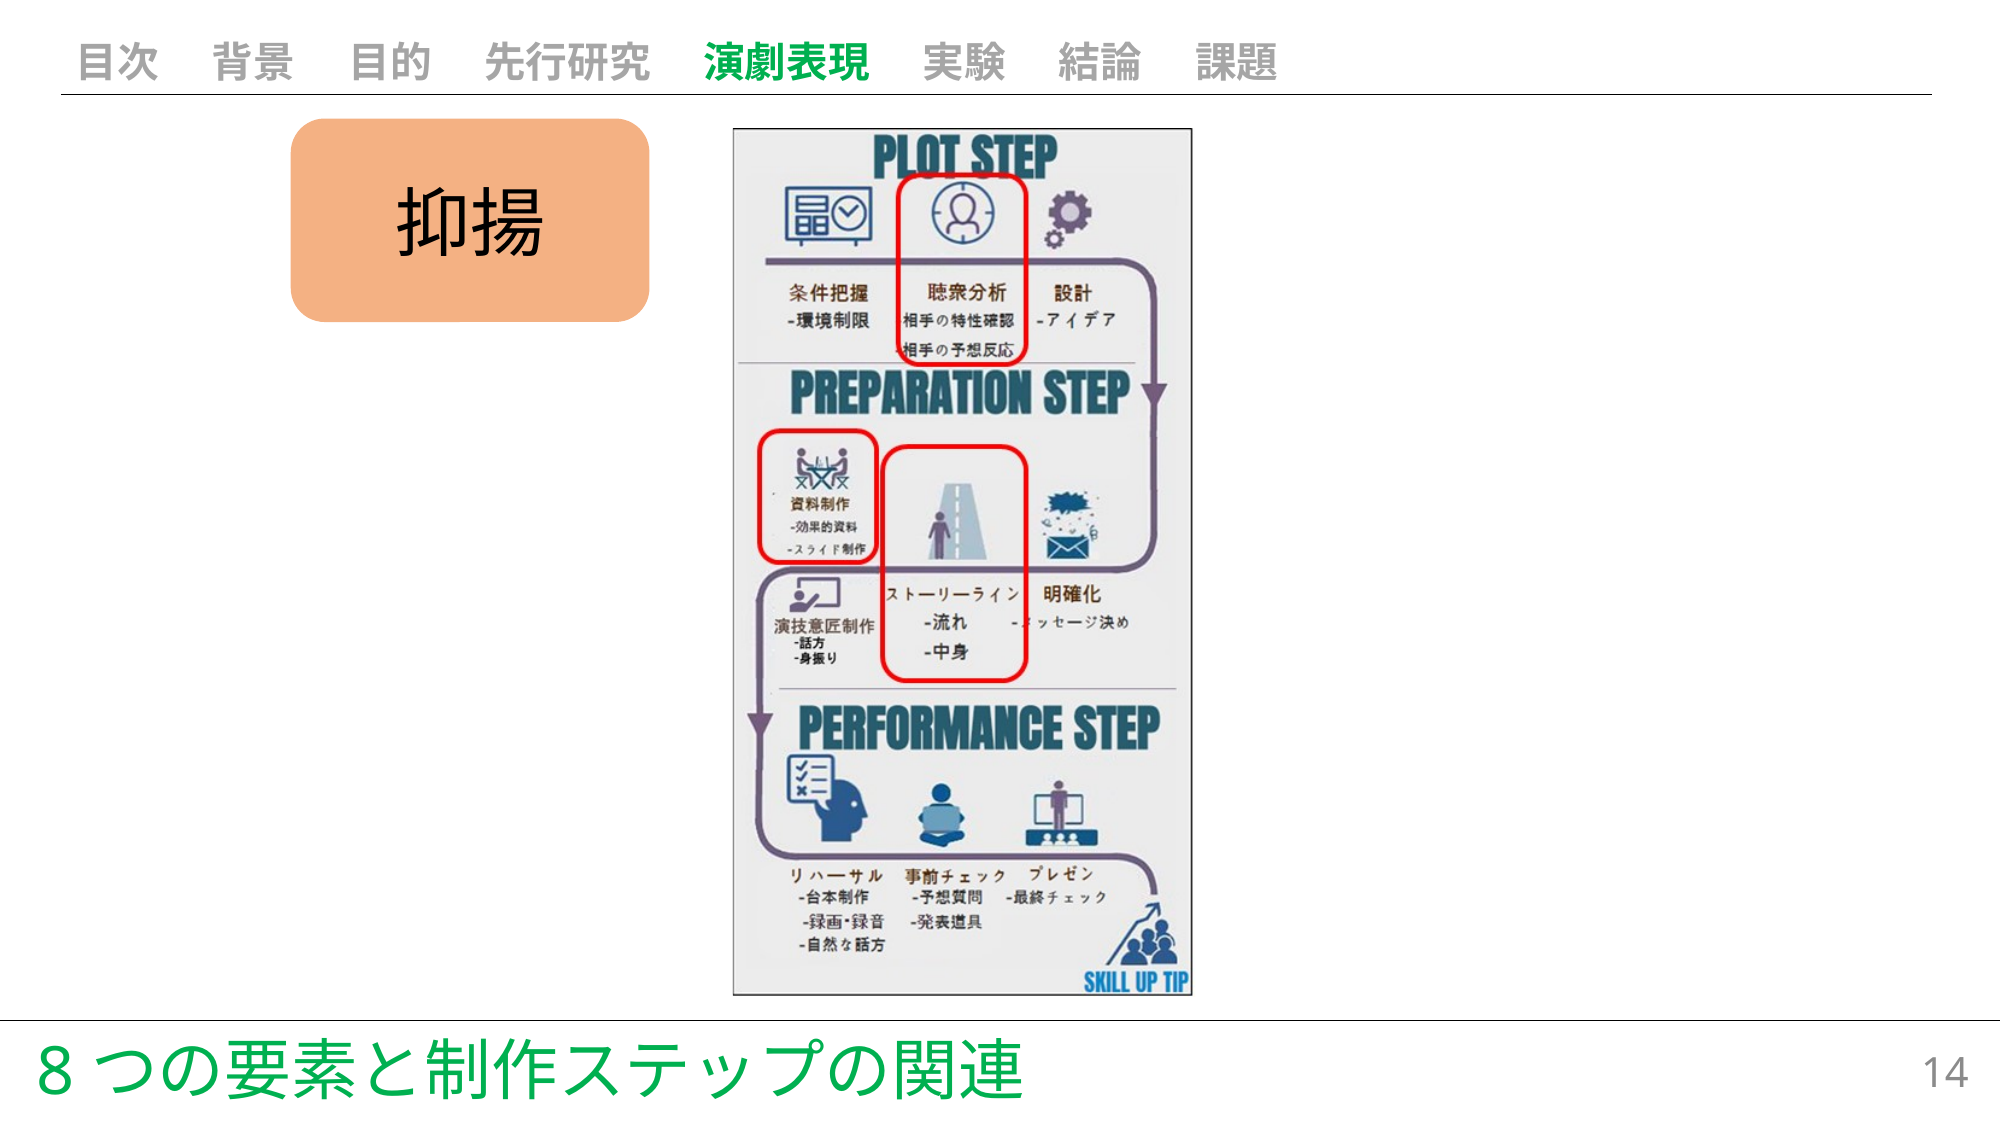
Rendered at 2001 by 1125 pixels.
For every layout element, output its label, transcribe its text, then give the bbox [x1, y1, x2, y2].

text_box 抑揚 [289, 117, 651, 324]
text_box 8つの要素と制作ステップの関連 [22, 1021, 1041, 1116]
text_box 先行研究 [469, 28, 666, 94]
text_box 実験 [907, 28, 1021, 94]
text_box 目的 [333, 28, 447, 94]
text_box 背景 [197, 28, 311, 94]
text_box 結論 [1044, 28, 1158, 94]
slide_number 13 [1534, 1044, 1985, 1105]
picture [732, 128, 1196, 997]
text_box 演劇表現 [688, 28, 885, 94]
text_box 目次 [60, 28, 174, 94]
text_box 課題 [1180, 28, 1294, 94]
